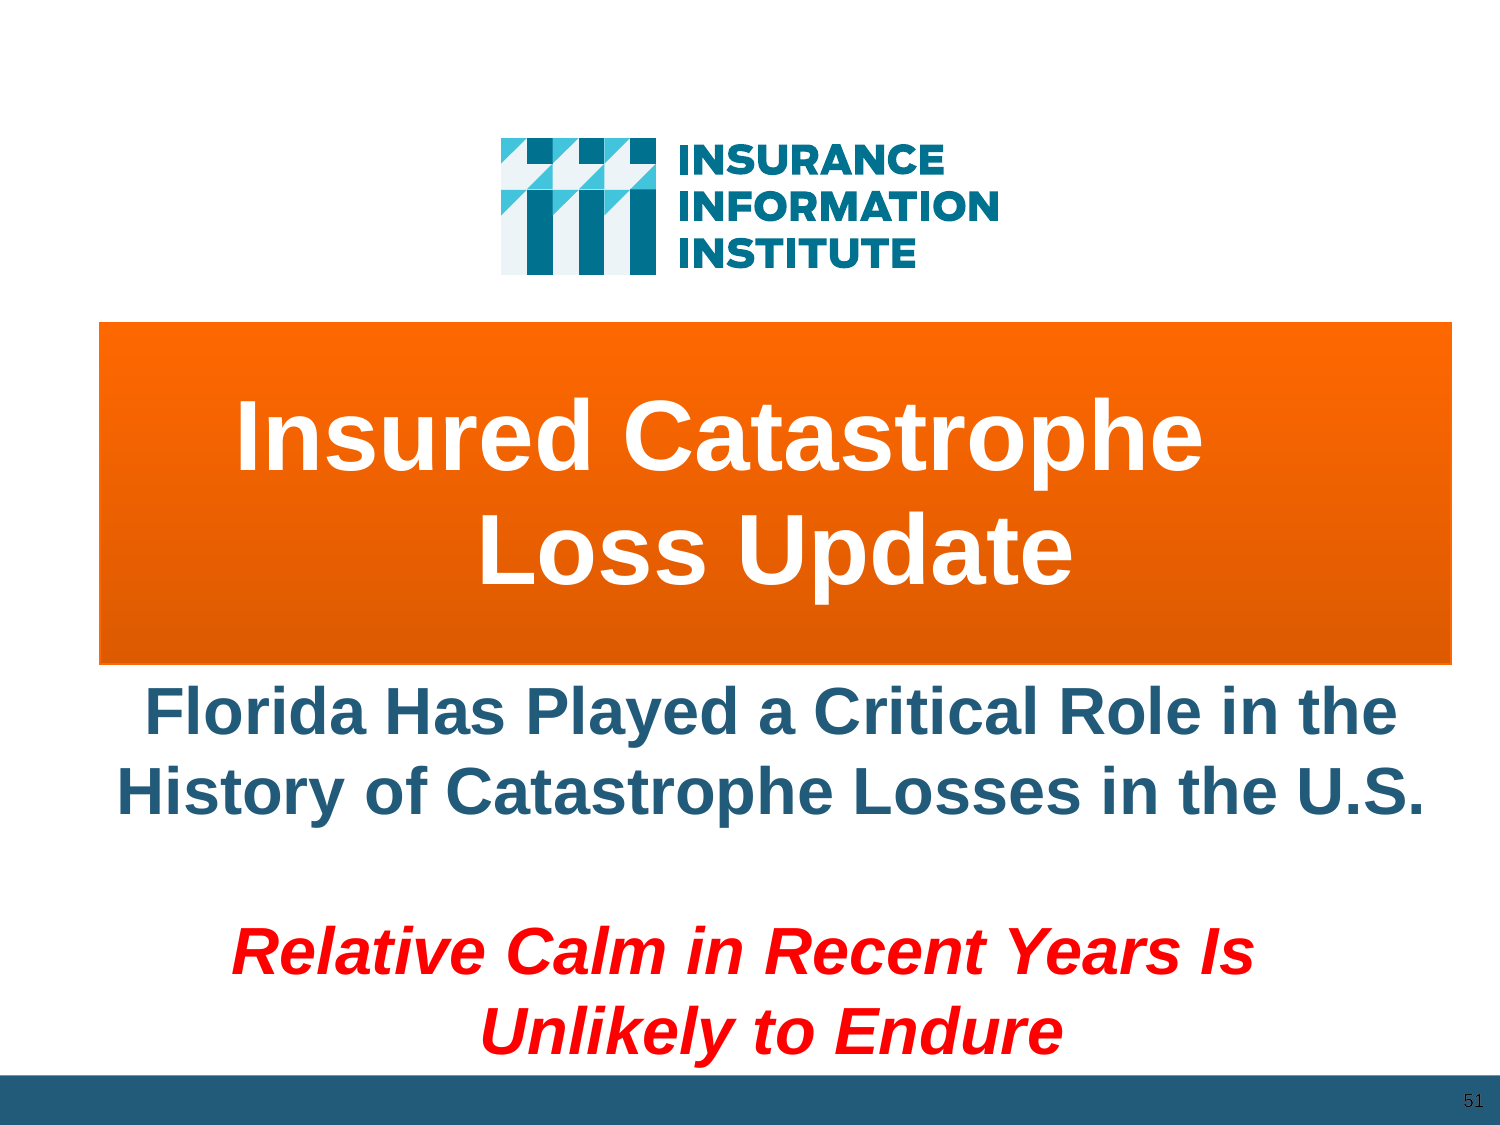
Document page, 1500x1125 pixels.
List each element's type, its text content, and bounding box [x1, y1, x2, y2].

picture [500, 137, 998, 275]
slide_number 51 [1410, 1091, 1485, 1112]
text_box Florida Has Played a Critical Role in the History of Catastrophe Losses in the U.S. Relative Calm in Recent Years Is Unlikely to Endure [92, 660, 1452, 1076]
text_box [0, 1075, 1500, 1125]
text_box Insured Catastrophe Loss Update [99, 323, 1452, 660]
